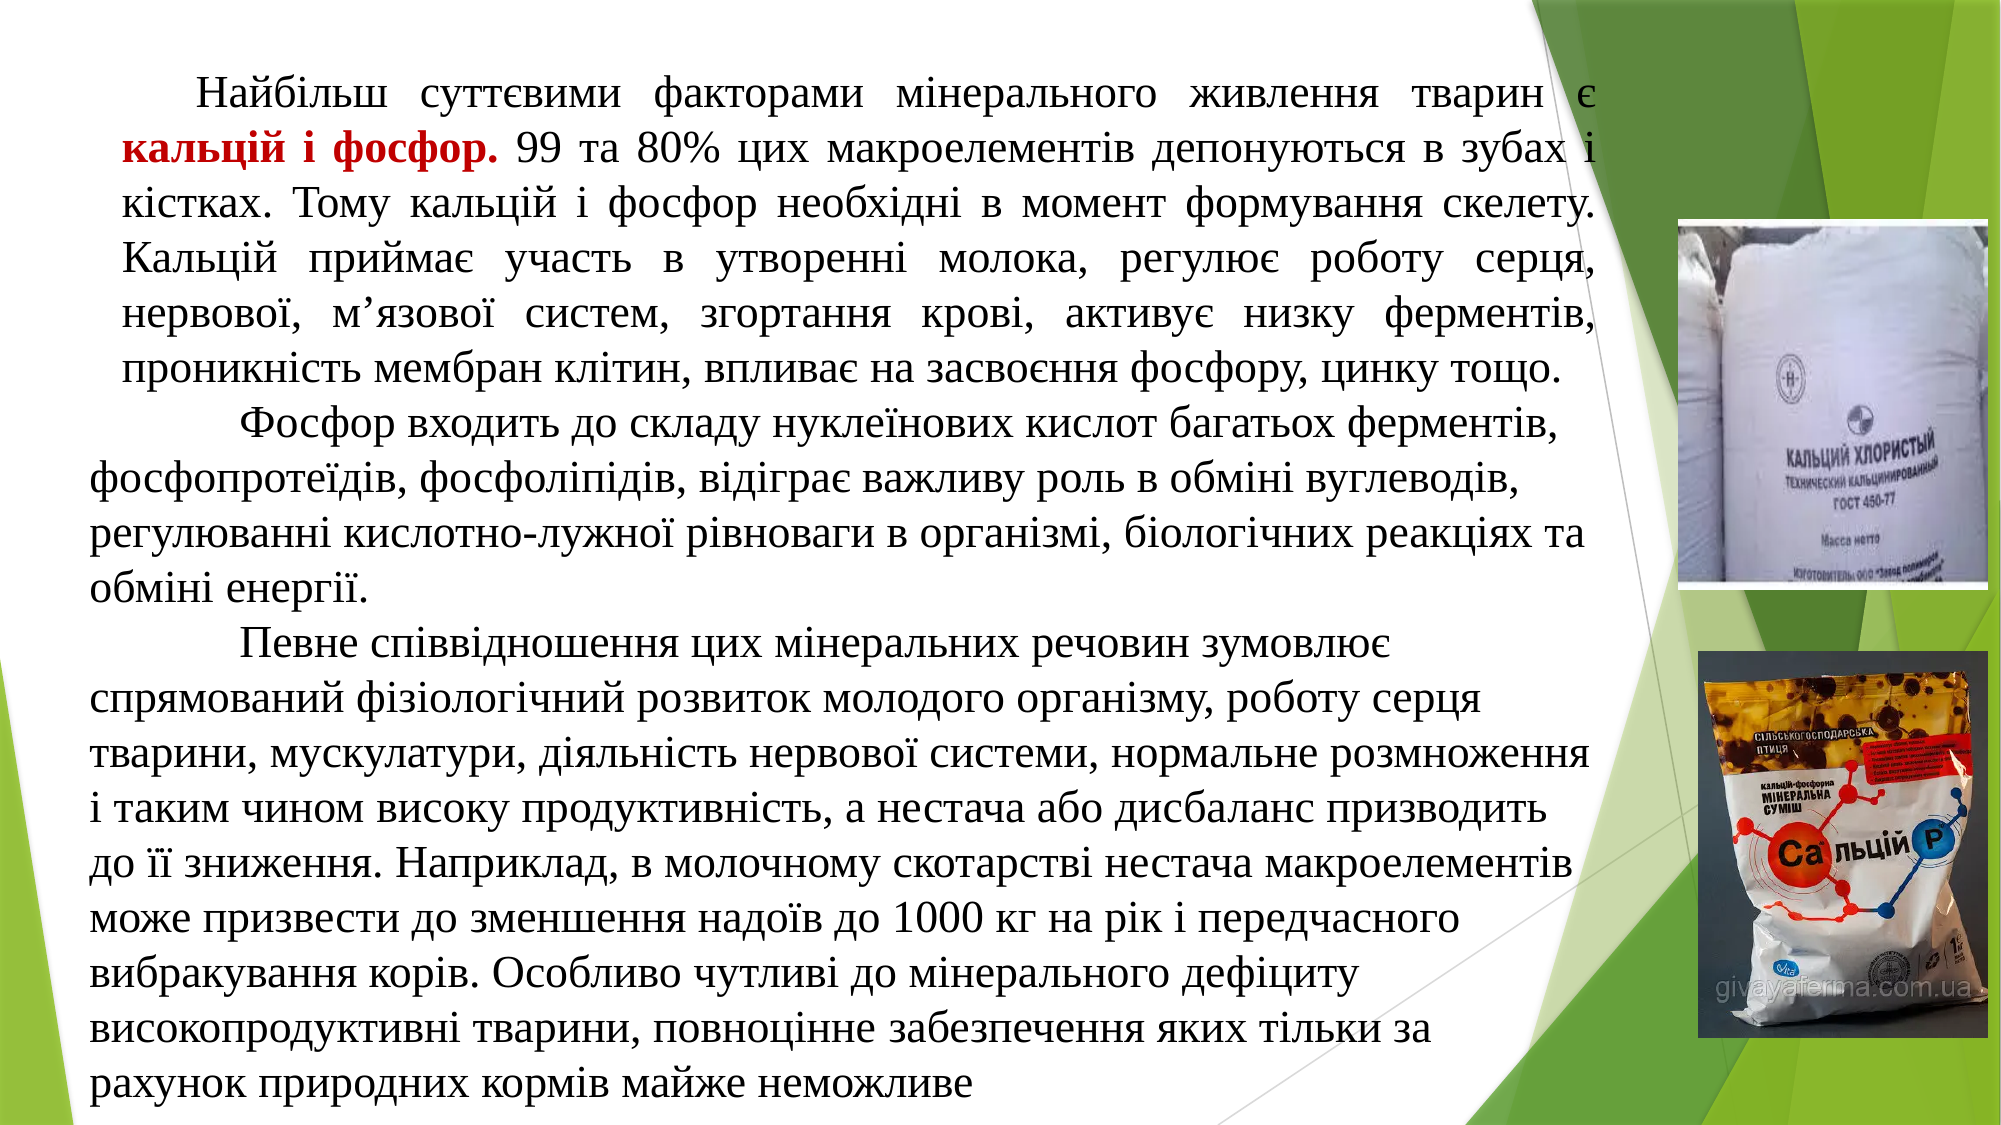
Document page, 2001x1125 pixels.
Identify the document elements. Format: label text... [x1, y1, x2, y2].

text_box Найбільш суттєвими факторами мінерального живлення тварин є кальцій і фосфор. 99 та 80% цих макроелементів депонуються в зубах і кістках. Тому кальцій і фосфор необхідні в момент формування скелету. Кальцій приймає участь в утворенні молока, регулює роботу серця, нервової, м’язової систем, згортання крові, активує низку ферментів, проникність мембран клітин, впливає на засвоєння фосфору, цинку тощо. Фосфор входить до складу нуклеїнових кислот багатьох ферментів, фосфопротеїдів, фосфоліпідів, відіграє важливу роль в обміні вуглеводів, регулюванні кислотно-лужної рівноваги в організмі, біологічних реакціях та обміні енергії. Певне співвідношення цих мінеральних речовин зумовлює спрямований фізіологічний розвиток молодого організму, роботу серця тварини, мускулатури, діяльність нервової системи, нормальне розмноження і таким чином високу продуктивність, а нестача або дисбаланс призводить до її зниження. Наприклад, в молочному скотарстві нестача макроелементів може призвести до зменшення надоїв до 1000 кг на рік і передчасного вибракування корів. Особливо чутливі до мінерального дефіциту високопродуктивні тварини, повноцінне забезпечення яких тільки за рахунок природних кормів майже неможливе [74, 54, 1649, 1114]
picture [1677, 219, 1989, 591]
picture [1697, 650, 1989, 1039]
